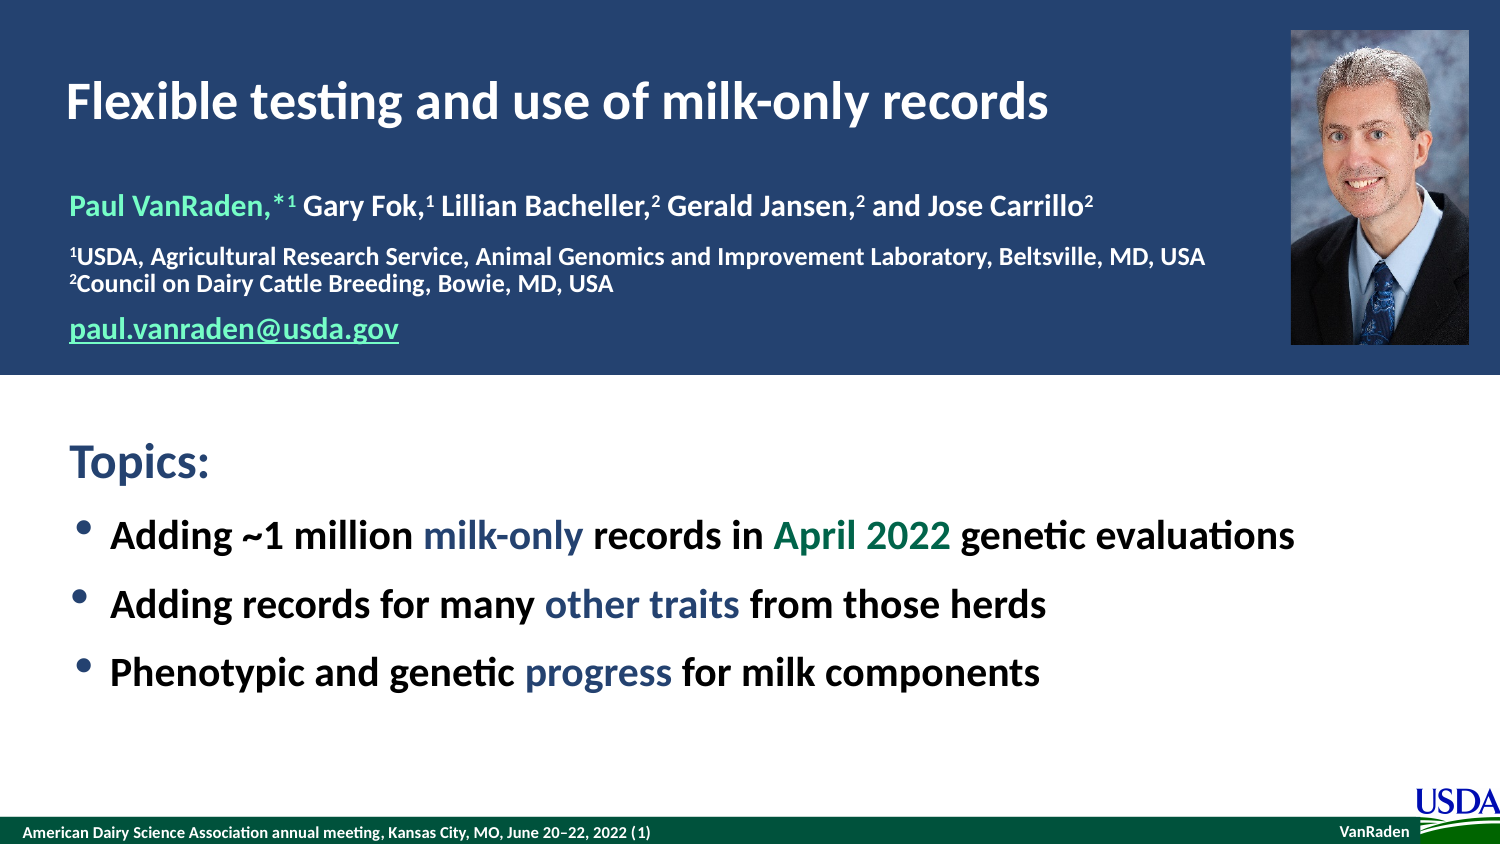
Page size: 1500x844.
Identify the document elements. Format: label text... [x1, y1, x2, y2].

picture [1290, 29, 1469, 345]
list Paul VanRaden,*1 Gary Fok,1 Lillian Bacheller,2 Gerald Jansen,2 and Jose Carrillo2 1USDA, Agricultural Research Service, Animal Genomics and Improvement Laboratory, Beltsville, MD, USA 2Council on Dairy Cattle Breeding, Bowie, MD, USA paul.vanraden@usda.gov [69, 187, 1251, 368]
title Flexible testing and use of milk-only records [66, 62, 1060, 142]
text_box Topics: Adding ~1 million milk-only records in April 2022 genetic evaluations Adding records for many other traits from those herds Phenotypic and genetic progress for milk components [69, 443, 1434, 774]
picture [1416, 788, 1500, 844]
